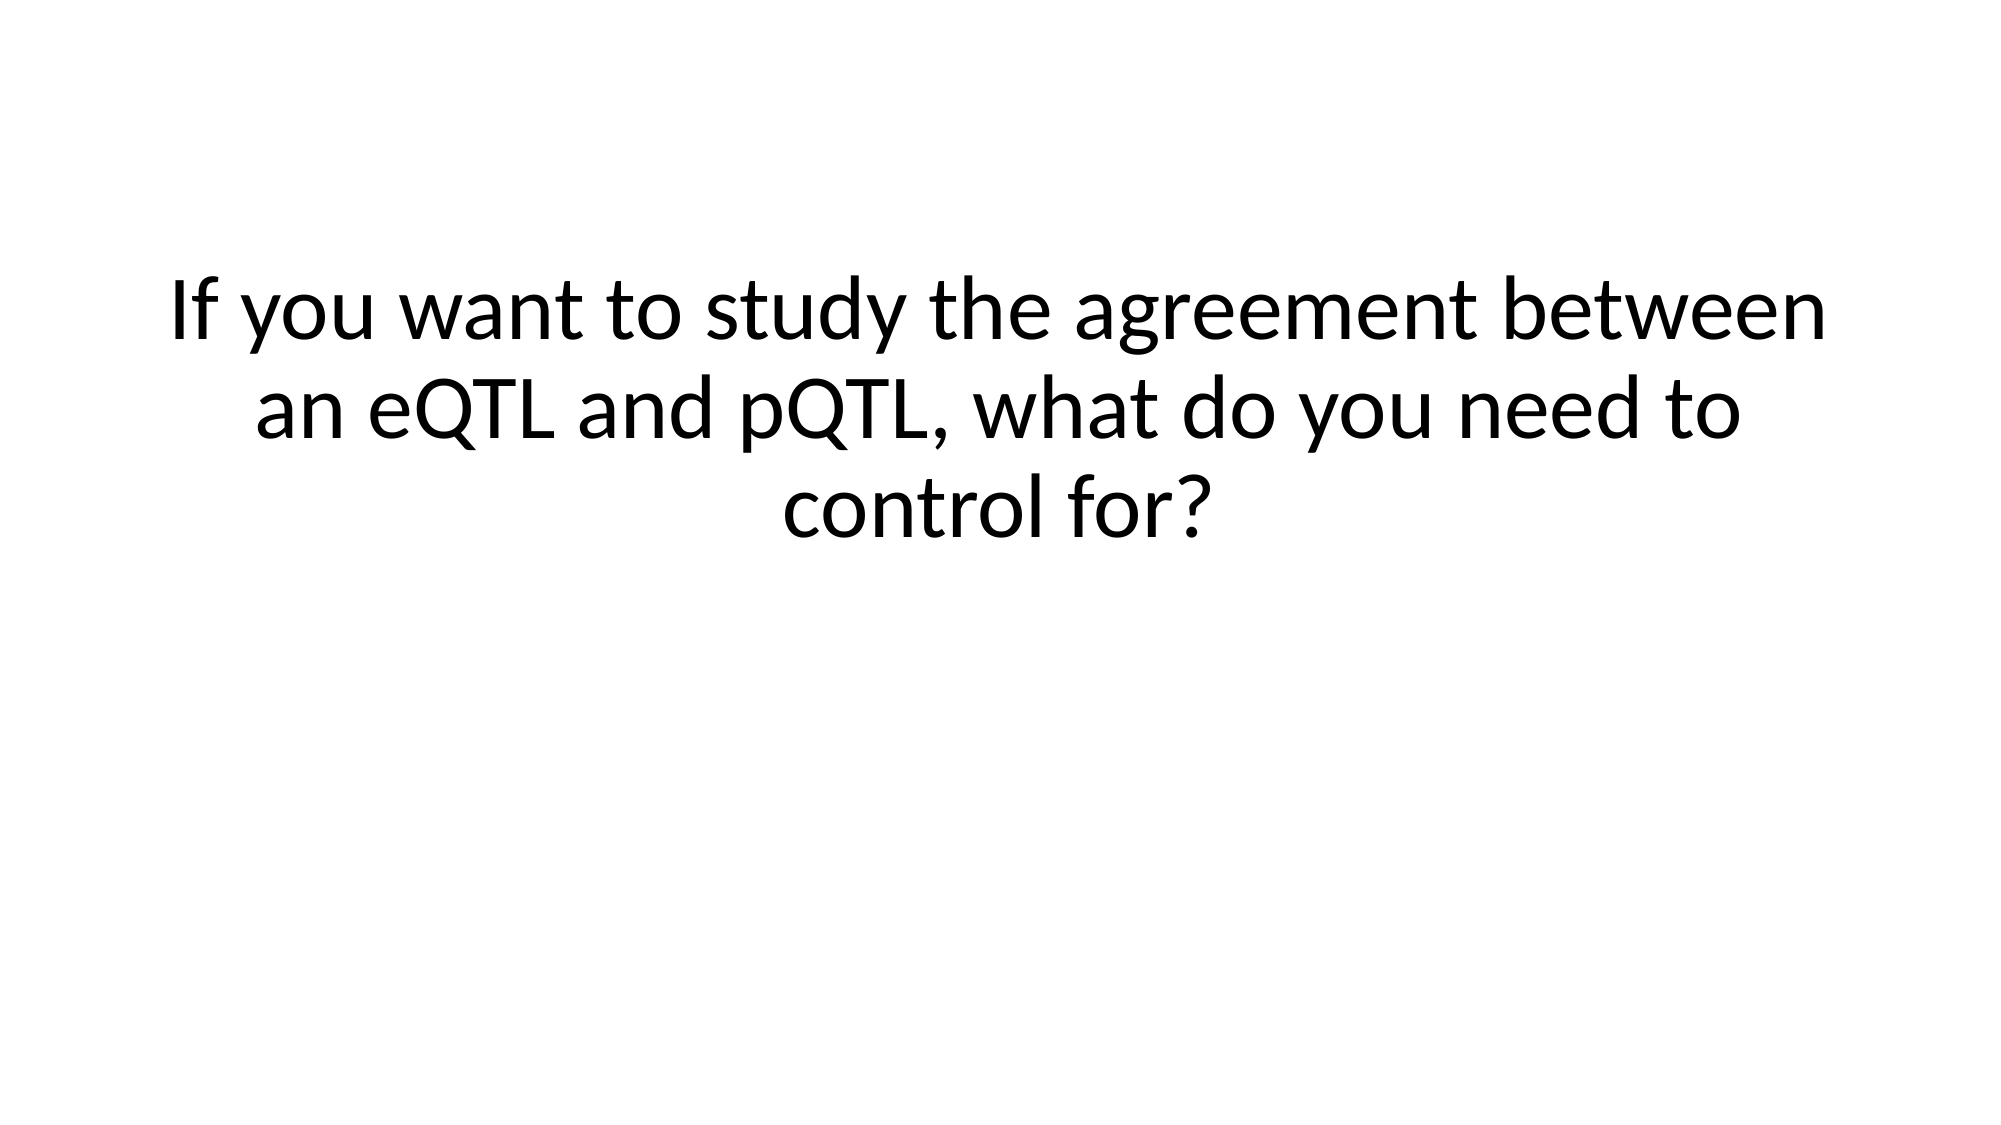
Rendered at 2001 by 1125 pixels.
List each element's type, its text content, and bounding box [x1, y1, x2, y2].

text_box If you want to study the agreement between an eQTL and pQTL, what do you need to control for? [137, 299, 1863, 518]
